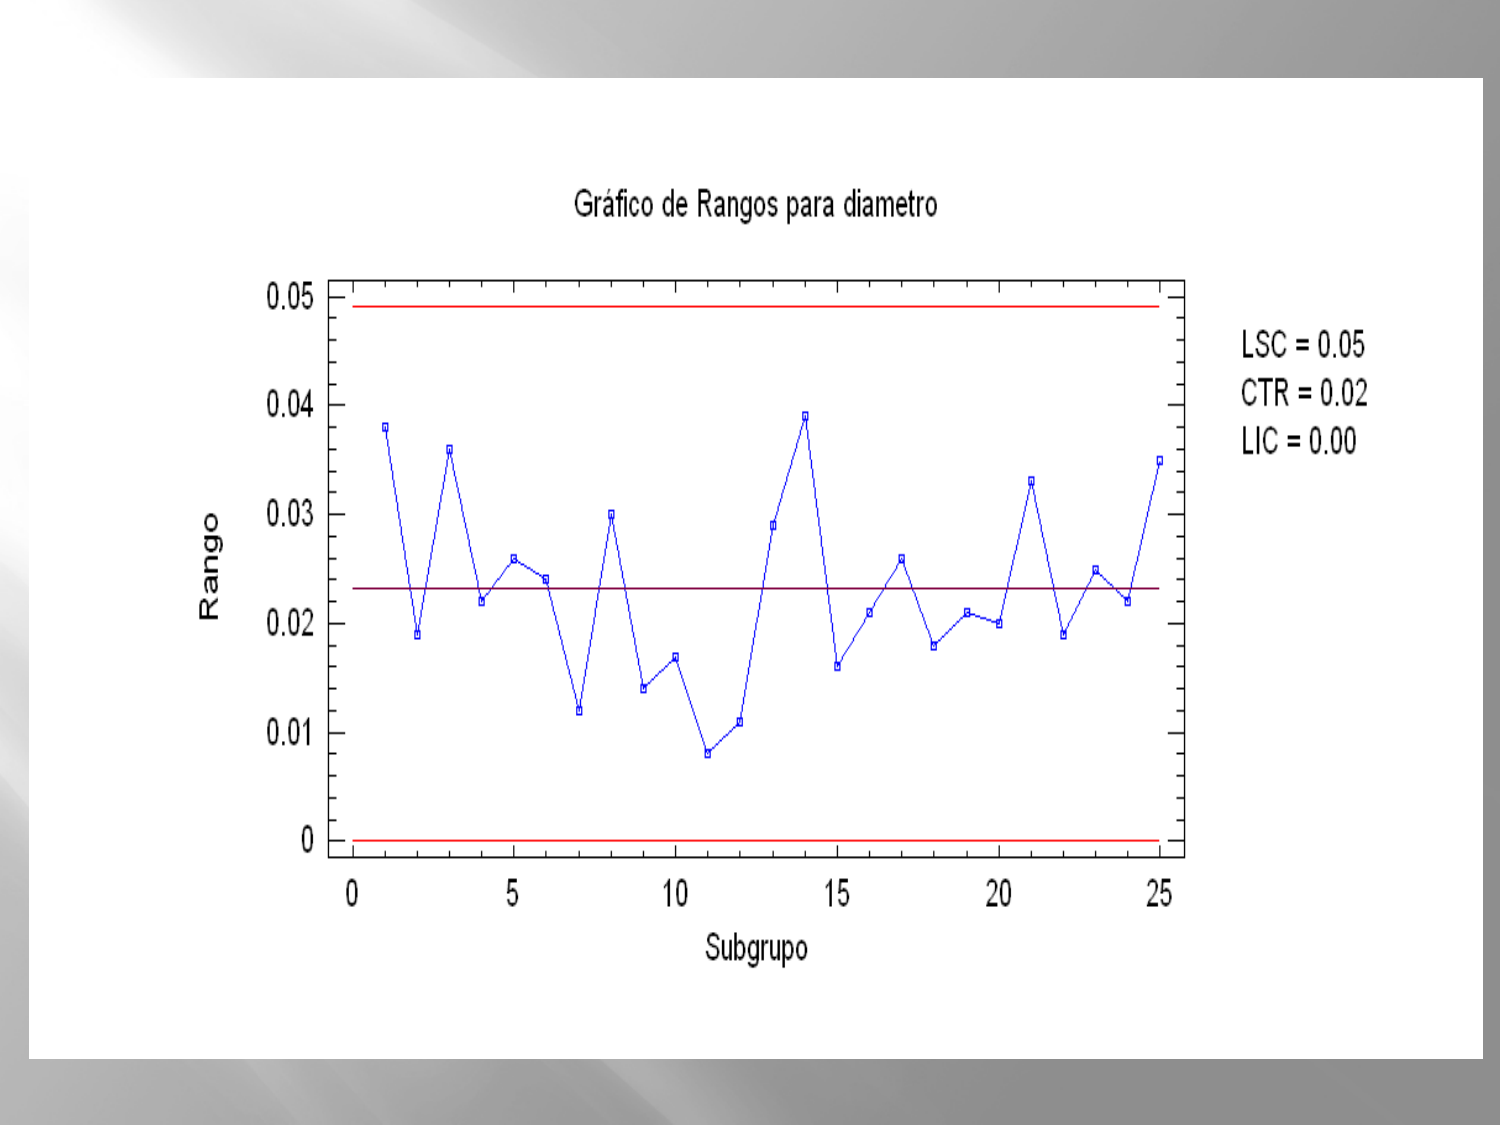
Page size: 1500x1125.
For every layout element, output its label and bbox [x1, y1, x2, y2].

picture [29, 77, 1483, 1059]
